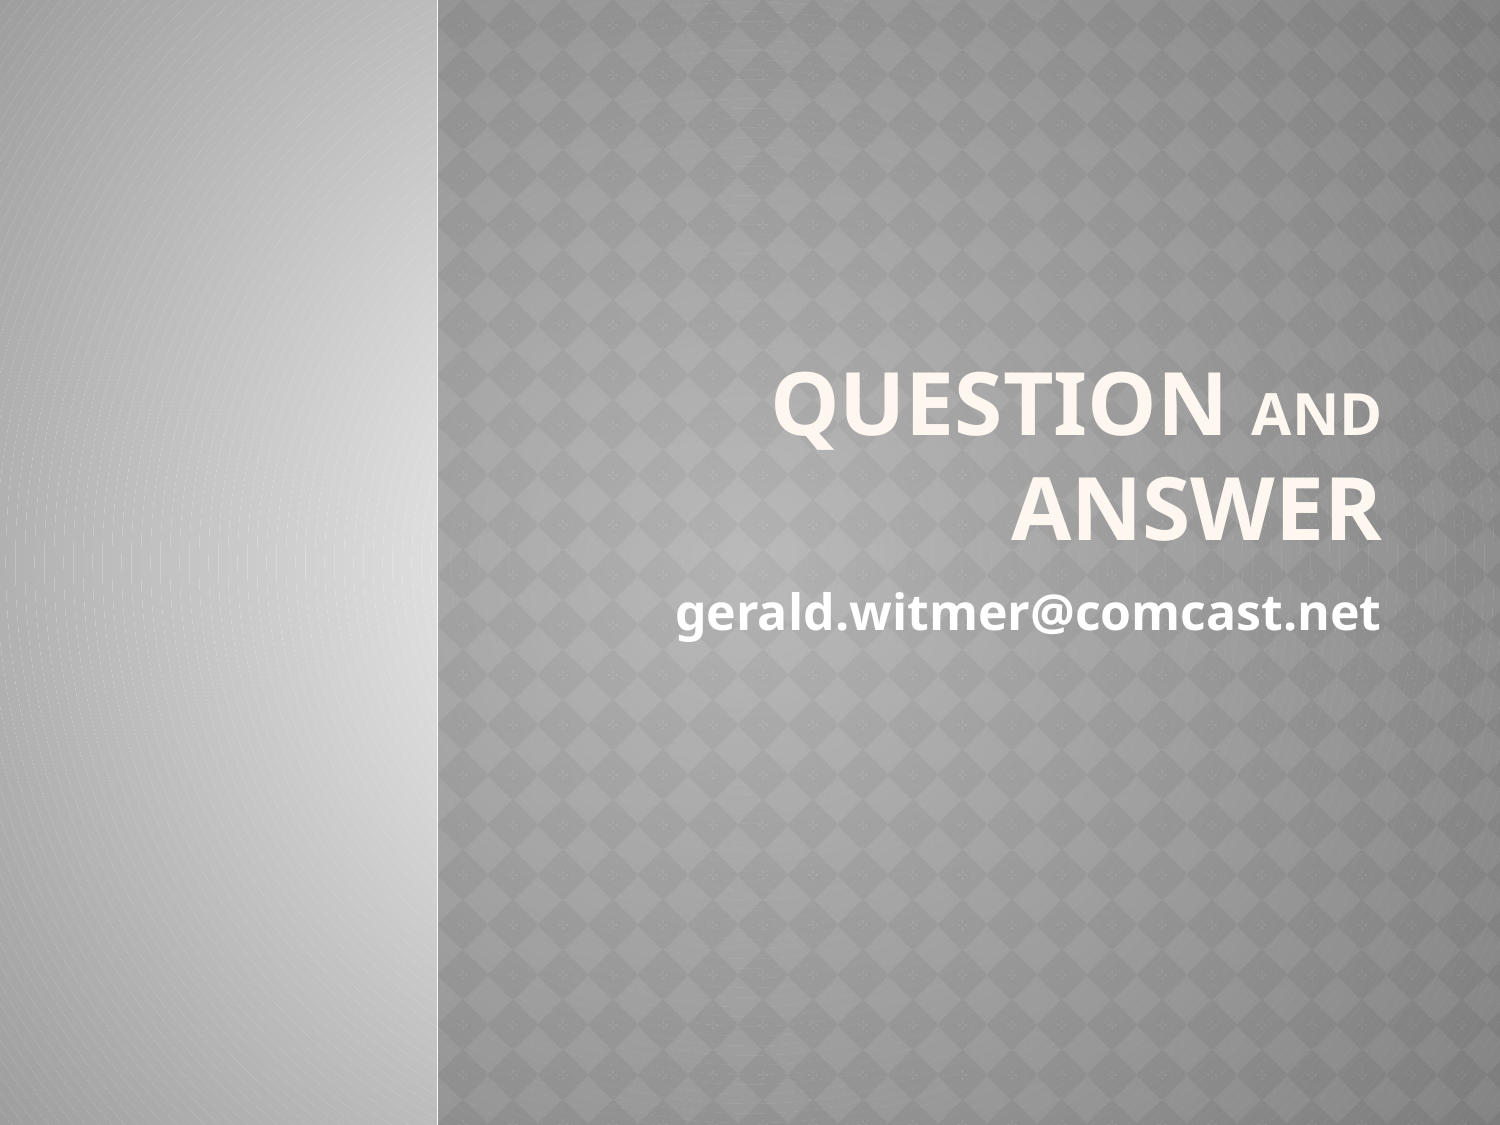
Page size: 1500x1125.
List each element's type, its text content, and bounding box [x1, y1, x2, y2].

subtitle gerald.witmer@comcast.net [550, 580, 1390, 762]
title QUESTION AND ANSWER [552, 87, 1390, 558]
